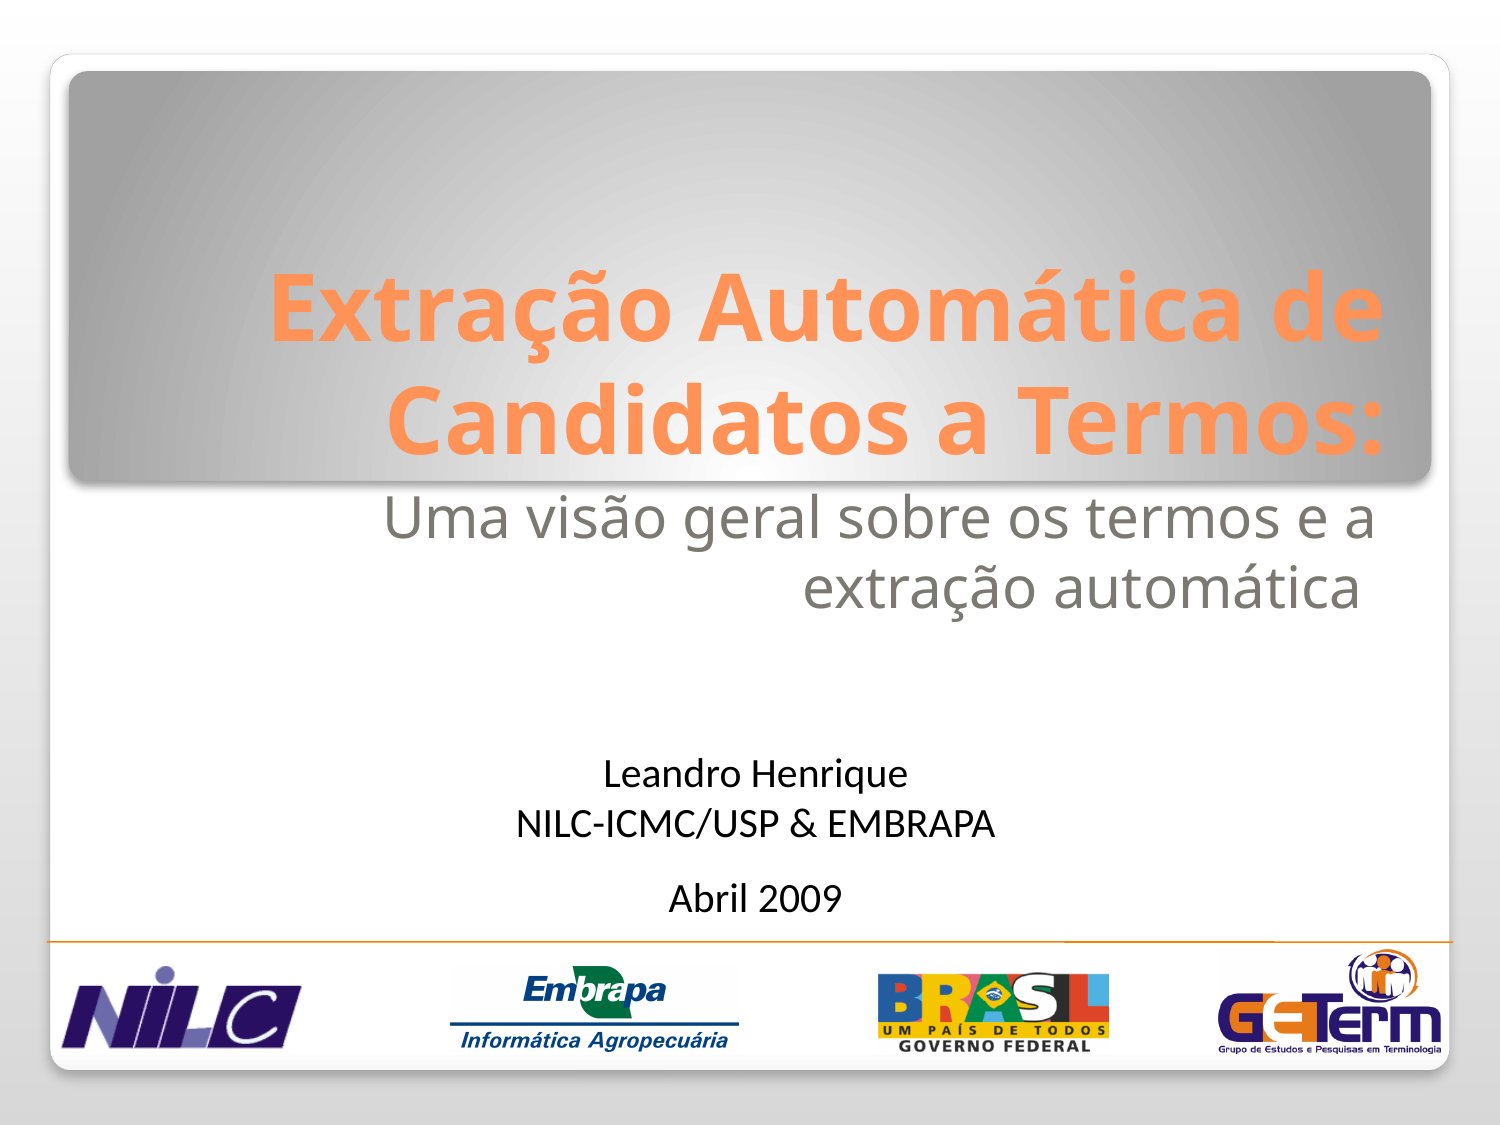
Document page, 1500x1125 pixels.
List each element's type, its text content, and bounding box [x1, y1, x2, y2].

text_box Leandro Henrique NILC-ICMC/USP & EMBRAPA Abril 2009 [257, 738, 1254, 928]
title Extração Automática de Candidatos a Termos: [118, 180, 1394, 481]
picture [1218, 949, 1441, 1054]
picture [58, 964, 305, 1052]
picture [878, 972, 1110, 1055]
subtitle Uma visão geral sobre os termos e a extração automática [117, 480, 1393, 631]
picture [450, 965, 739, 1053]
